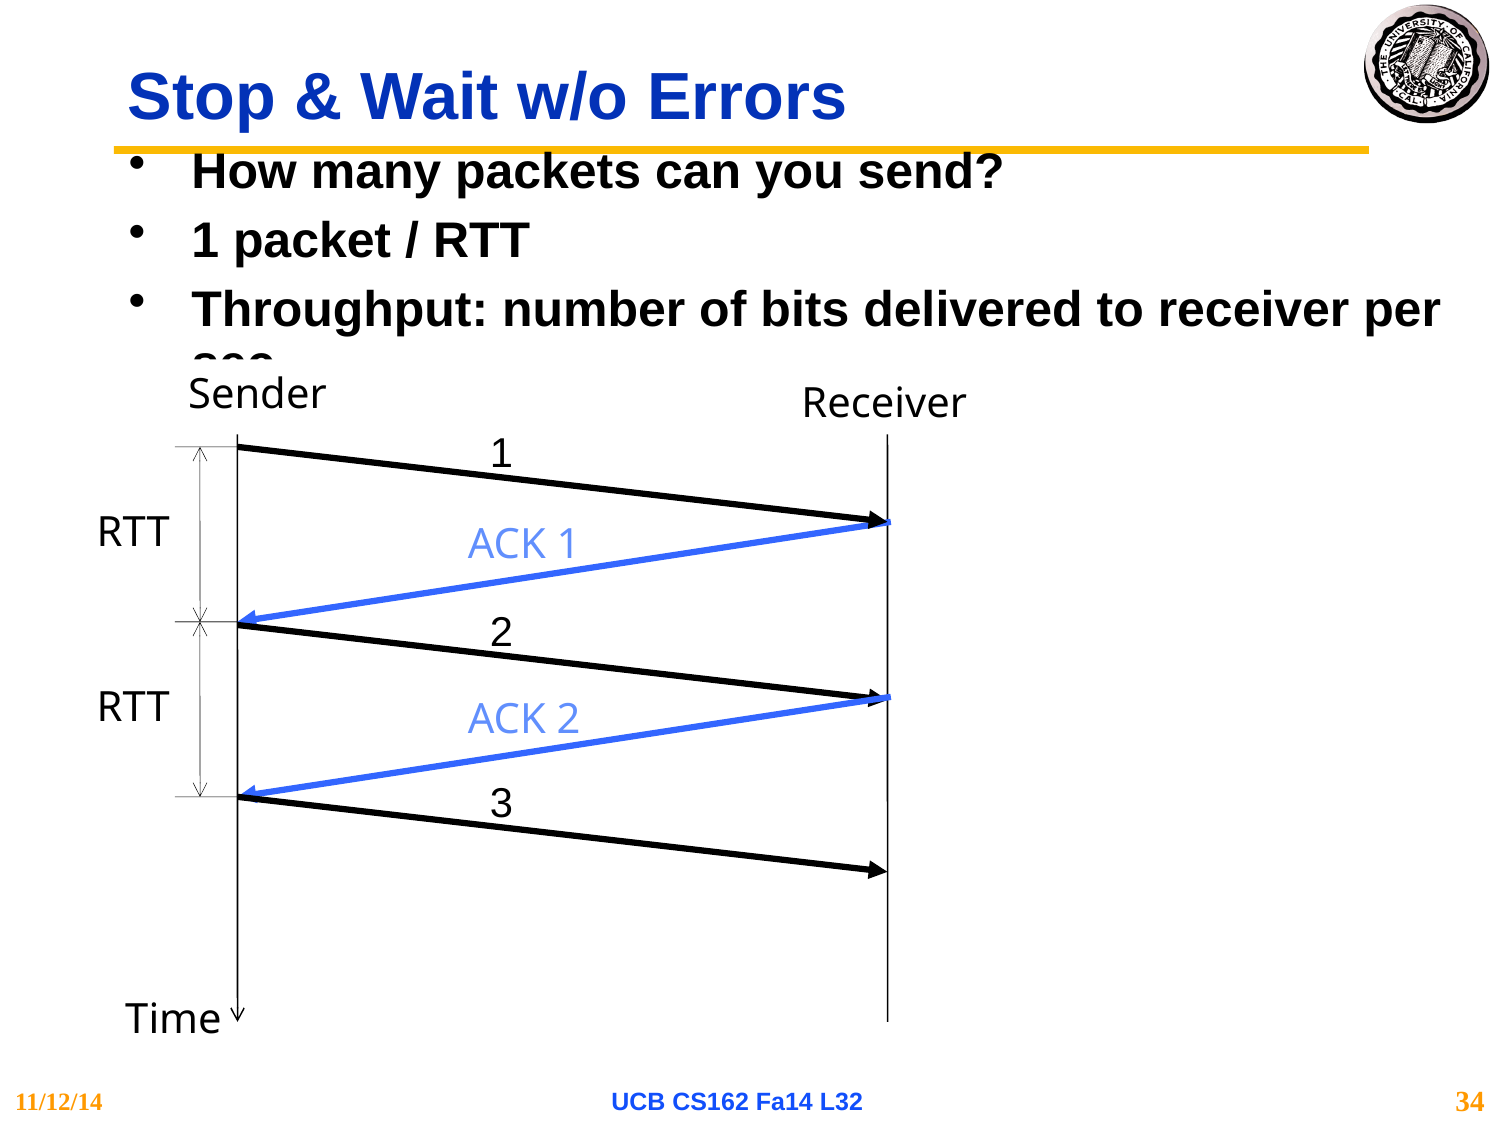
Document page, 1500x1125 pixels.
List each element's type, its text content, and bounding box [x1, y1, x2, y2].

slide_number 34 [1412, 1074, 1500, 1125]
text_box Sender [173, 359, 342, 425]
text_box Time [110, 984, 237, 1050]
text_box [242, 509, 892, 623]
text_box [242, 684, 892, 798]
text_box Receiver [786, 368, 983, 434]
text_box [242, 596, 888, 682]
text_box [81, 621, 238, 798]
title Stop & Wait w/o Errors [112, 37, 1375, 159]
footer UCB CS162 Fa14 L32 [499, 1074, 976, 1125]
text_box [237, 768, 888, 873]
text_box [237, 418, 888, 523]
list How many packets can you send? 1 packet / RTT Throughput: number of bits delivered to receiver per sec [113, 137, 1500, 363]
picture [1350, 0, 1500, 127]
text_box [81, 446, 238, 621]
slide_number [0, 1074, 251, 1125]
